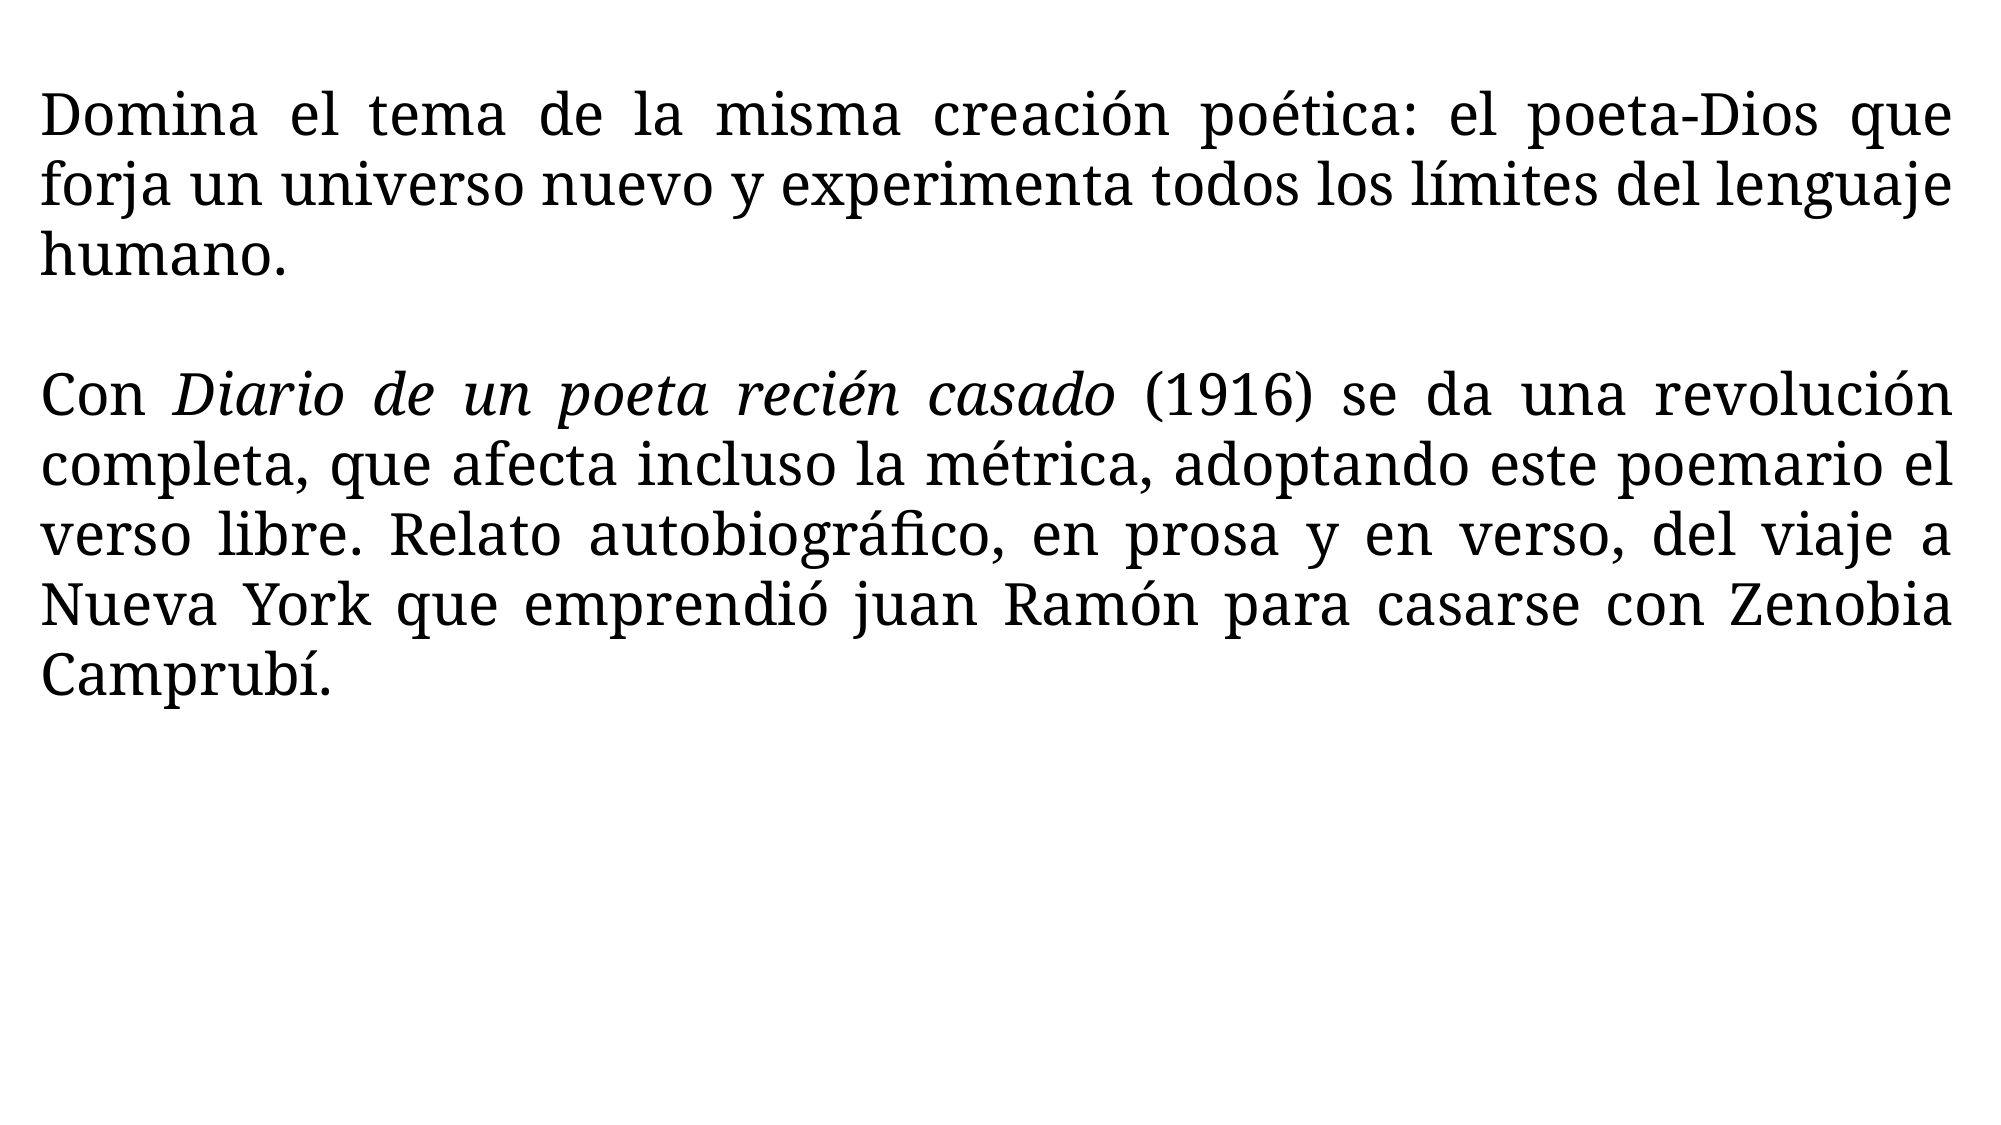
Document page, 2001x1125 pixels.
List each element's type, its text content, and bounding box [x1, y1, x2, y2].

text_box Domina el tema de la misma creación poética: el poeta-Dios que forja un universo nuevo y experimenta todos los límites del lenguaje humano. Con Diario de un poeta recién casado (1916) se da una revolución completa, que afecta incluso la métrica, adoptando este poemario el verso libre. Relato autobiográfico, en prosa y en verso, del viaje a Nueva York que emprendió juan Ramón para casarse con Zenobia Camprubí. [25, 0, 1970, 895]
